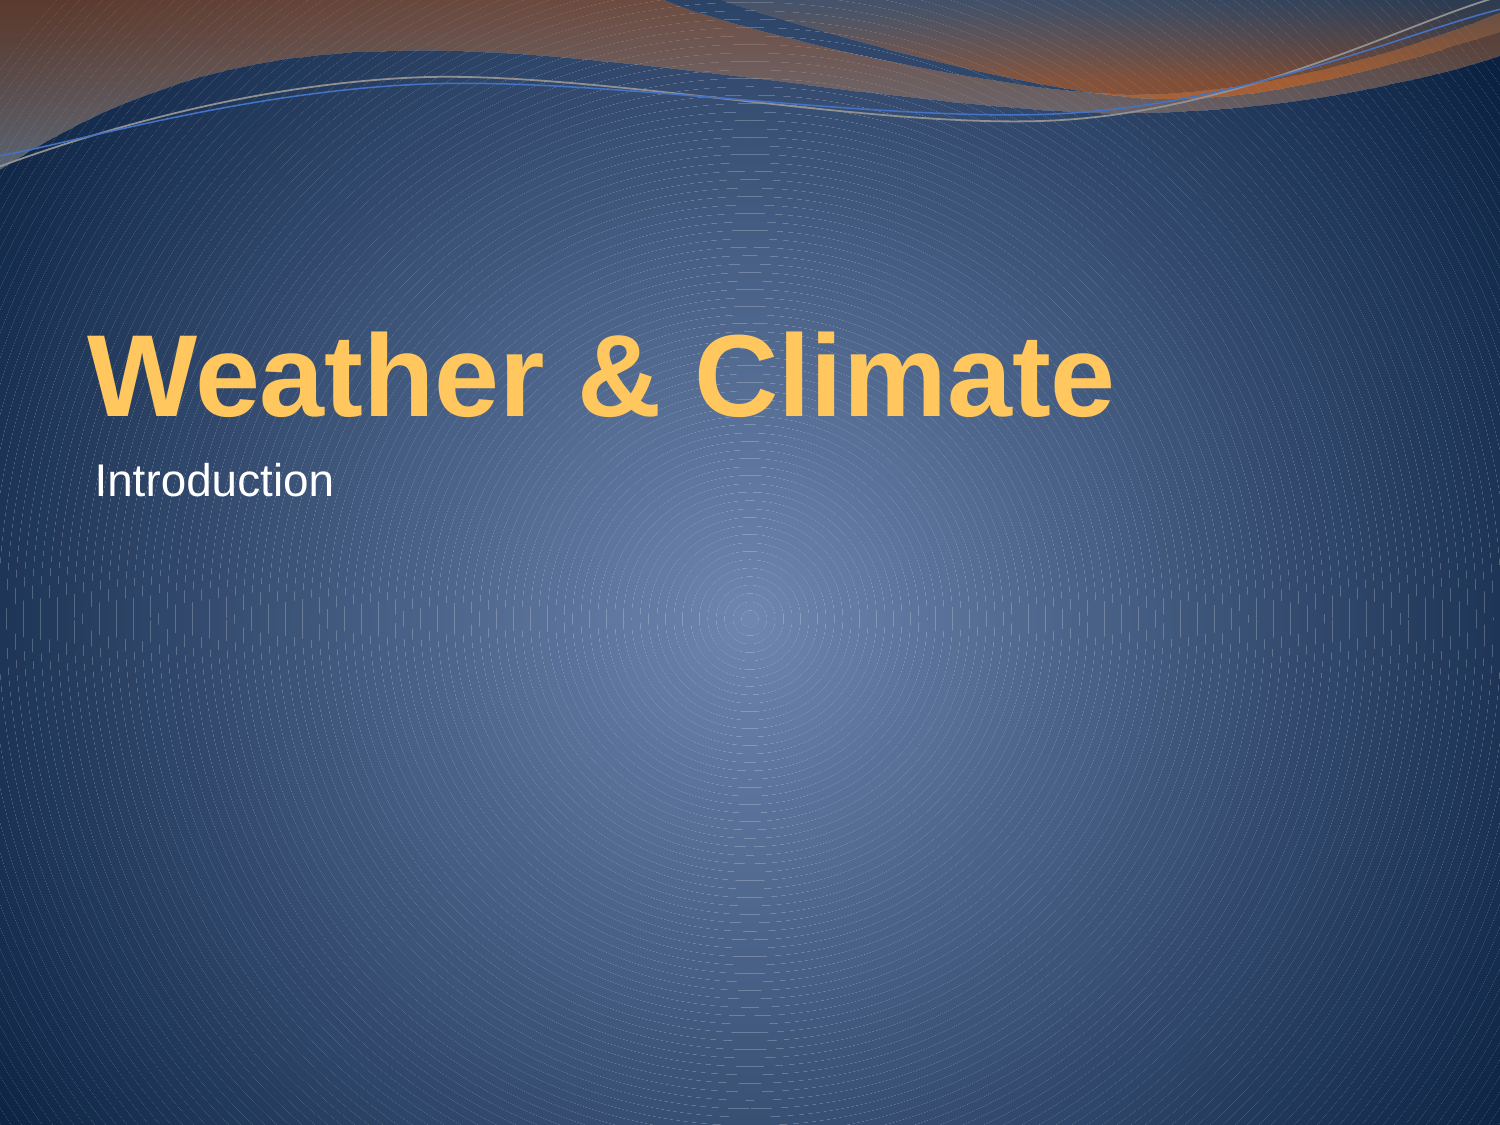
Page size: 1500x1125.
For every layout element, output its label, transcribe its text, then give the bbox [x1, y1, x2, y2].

title Weather & Climate [86, 216, 1362, 440]
list Introduction [86, 443, 1362, 692]
